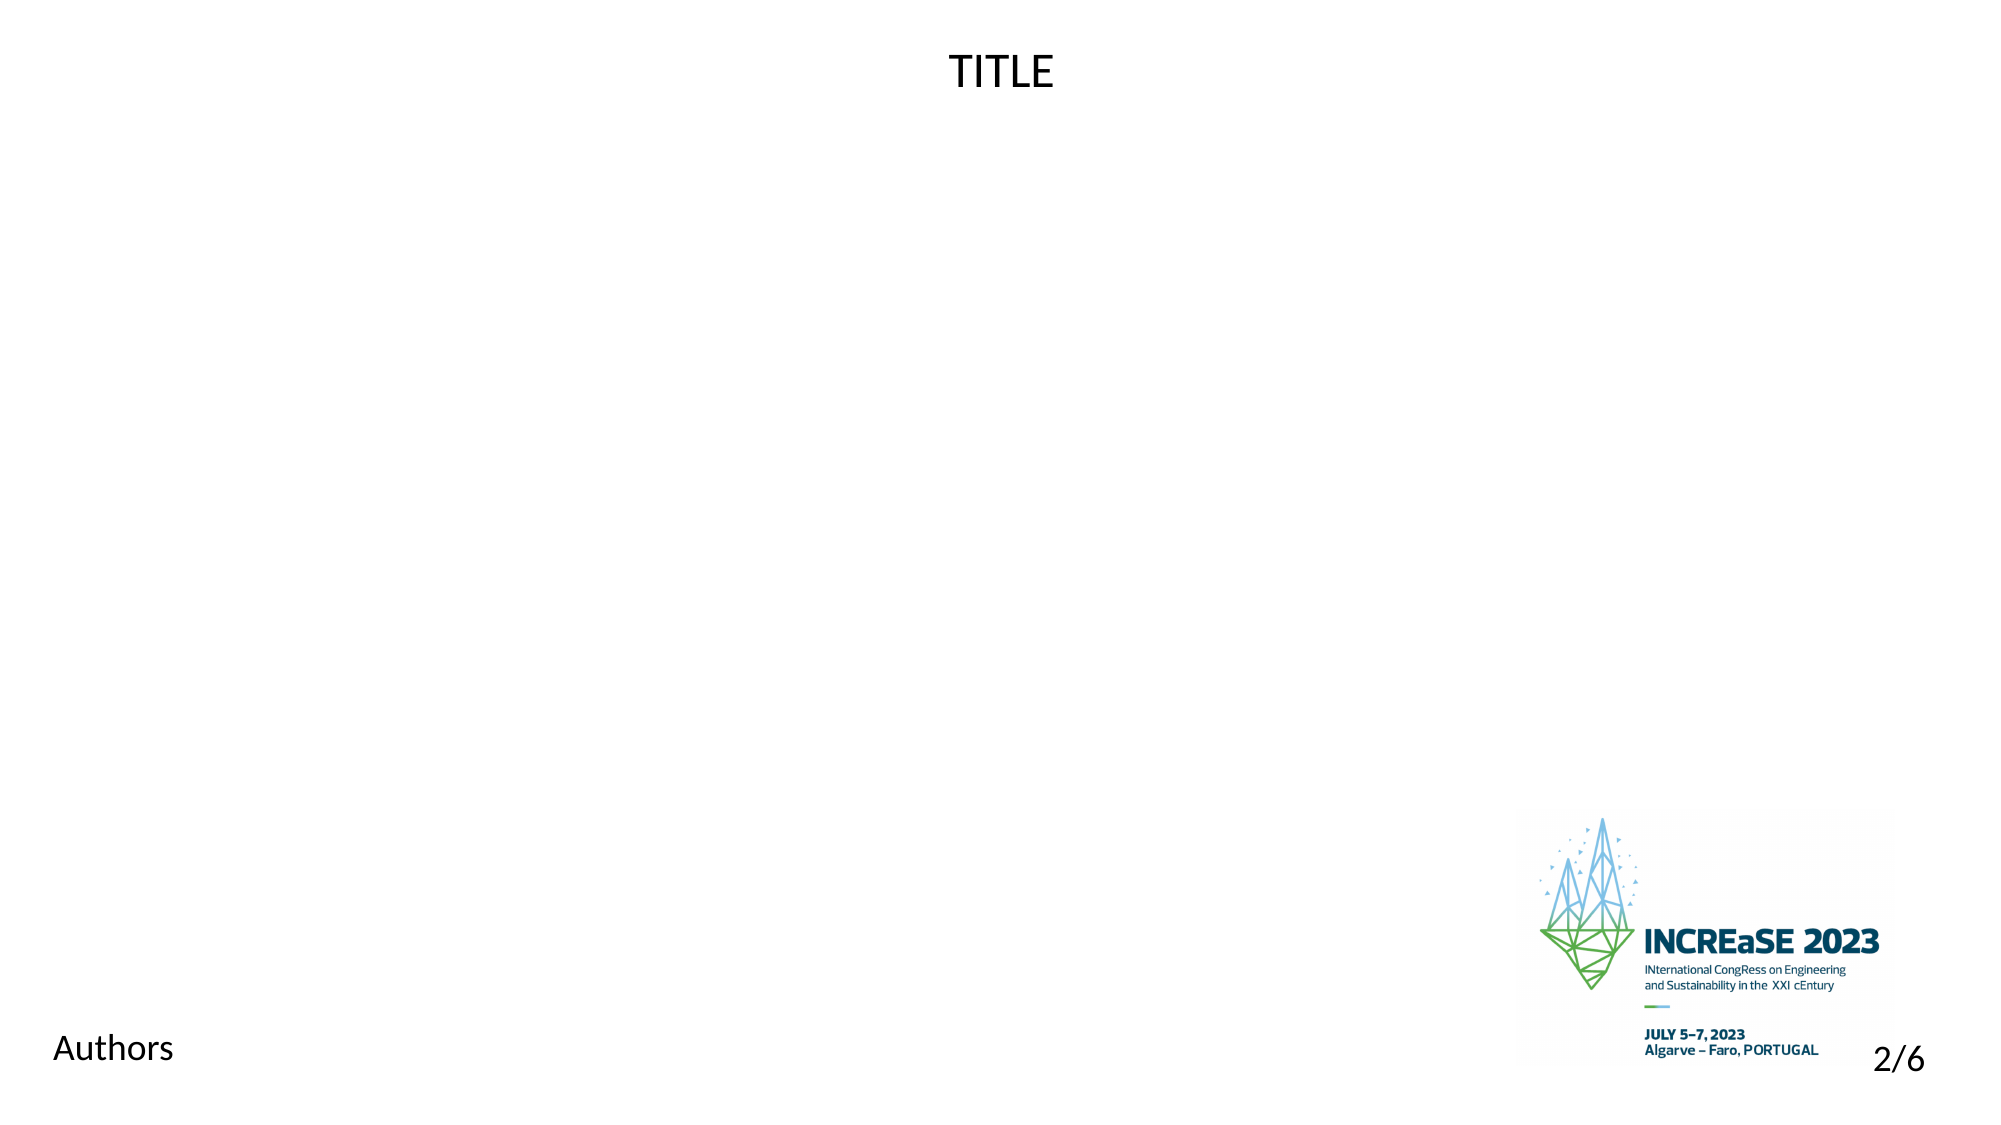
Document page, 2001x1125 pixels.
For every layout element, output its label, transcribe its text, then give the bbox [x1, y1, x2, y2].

text_box 2/6 [1858, 1026, 1963, 1125]
picture [1516, 809, 1895, 1066]
text_box TITLE [64, 30, 1940, 106]
text_box Authors [38, 1015, 1517, 1075]
